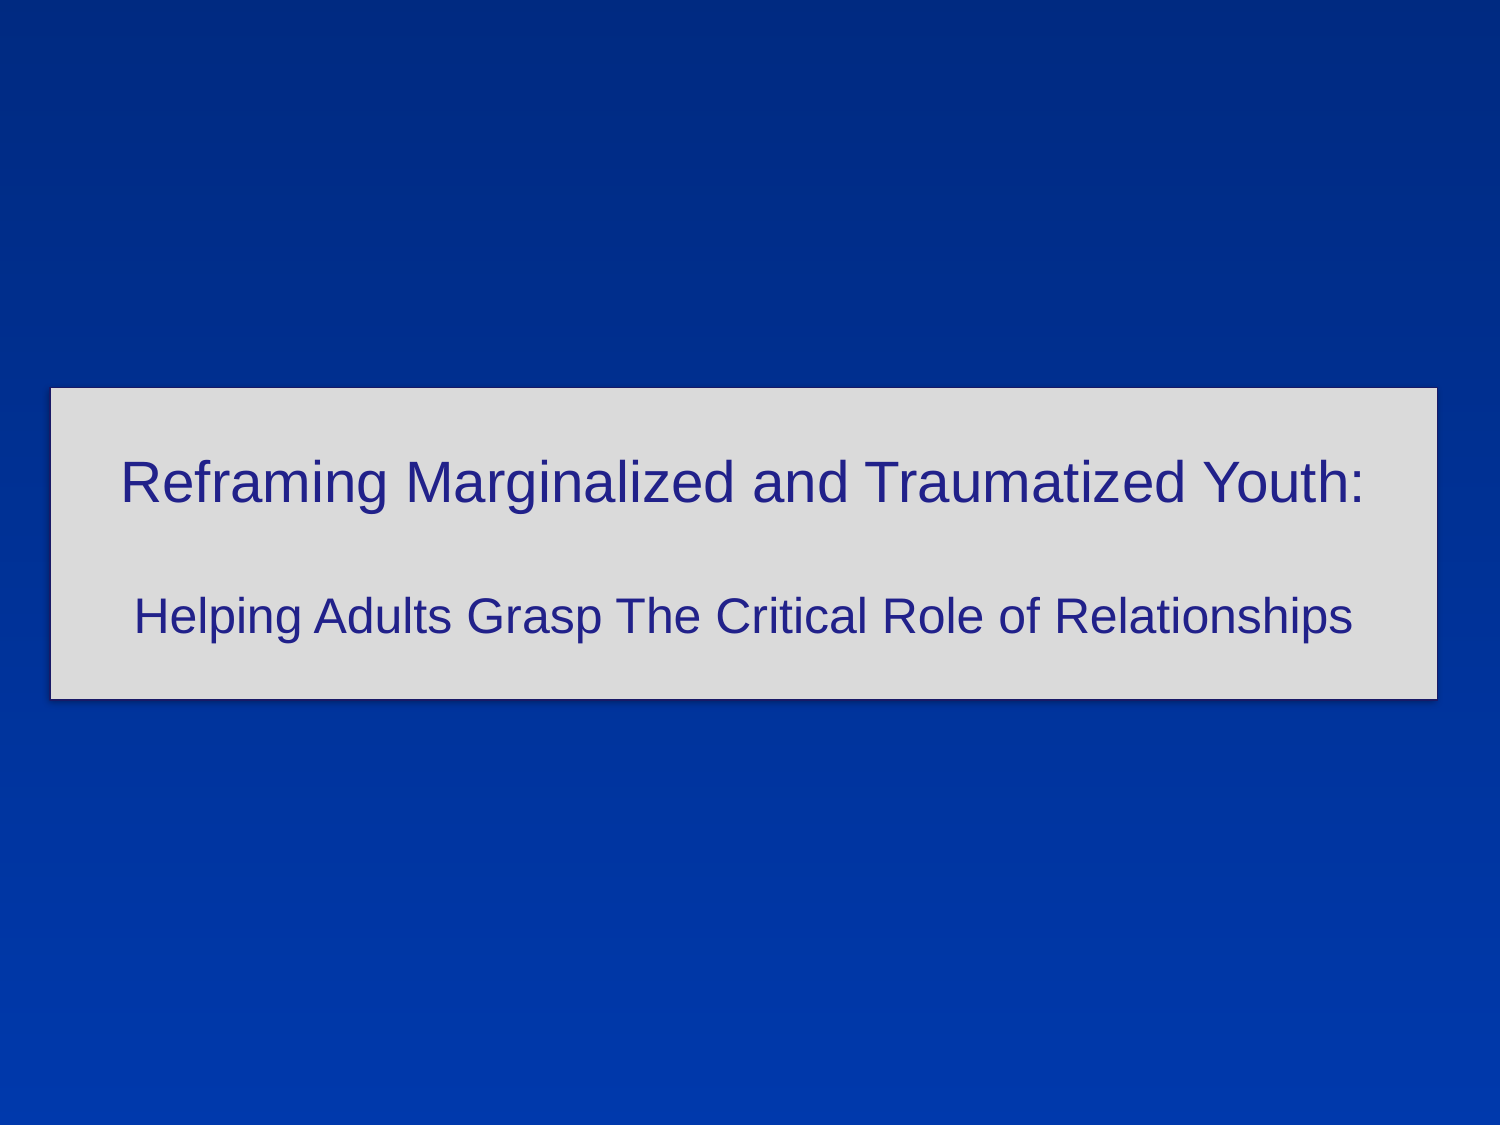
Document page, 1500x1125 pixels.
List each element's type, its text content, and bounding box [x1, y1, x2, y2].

title Reframing Marginalized and Traumatized Youth: Helping Adults Grasp The Critical Role of Relationships [50, 387, 1438, 700]
